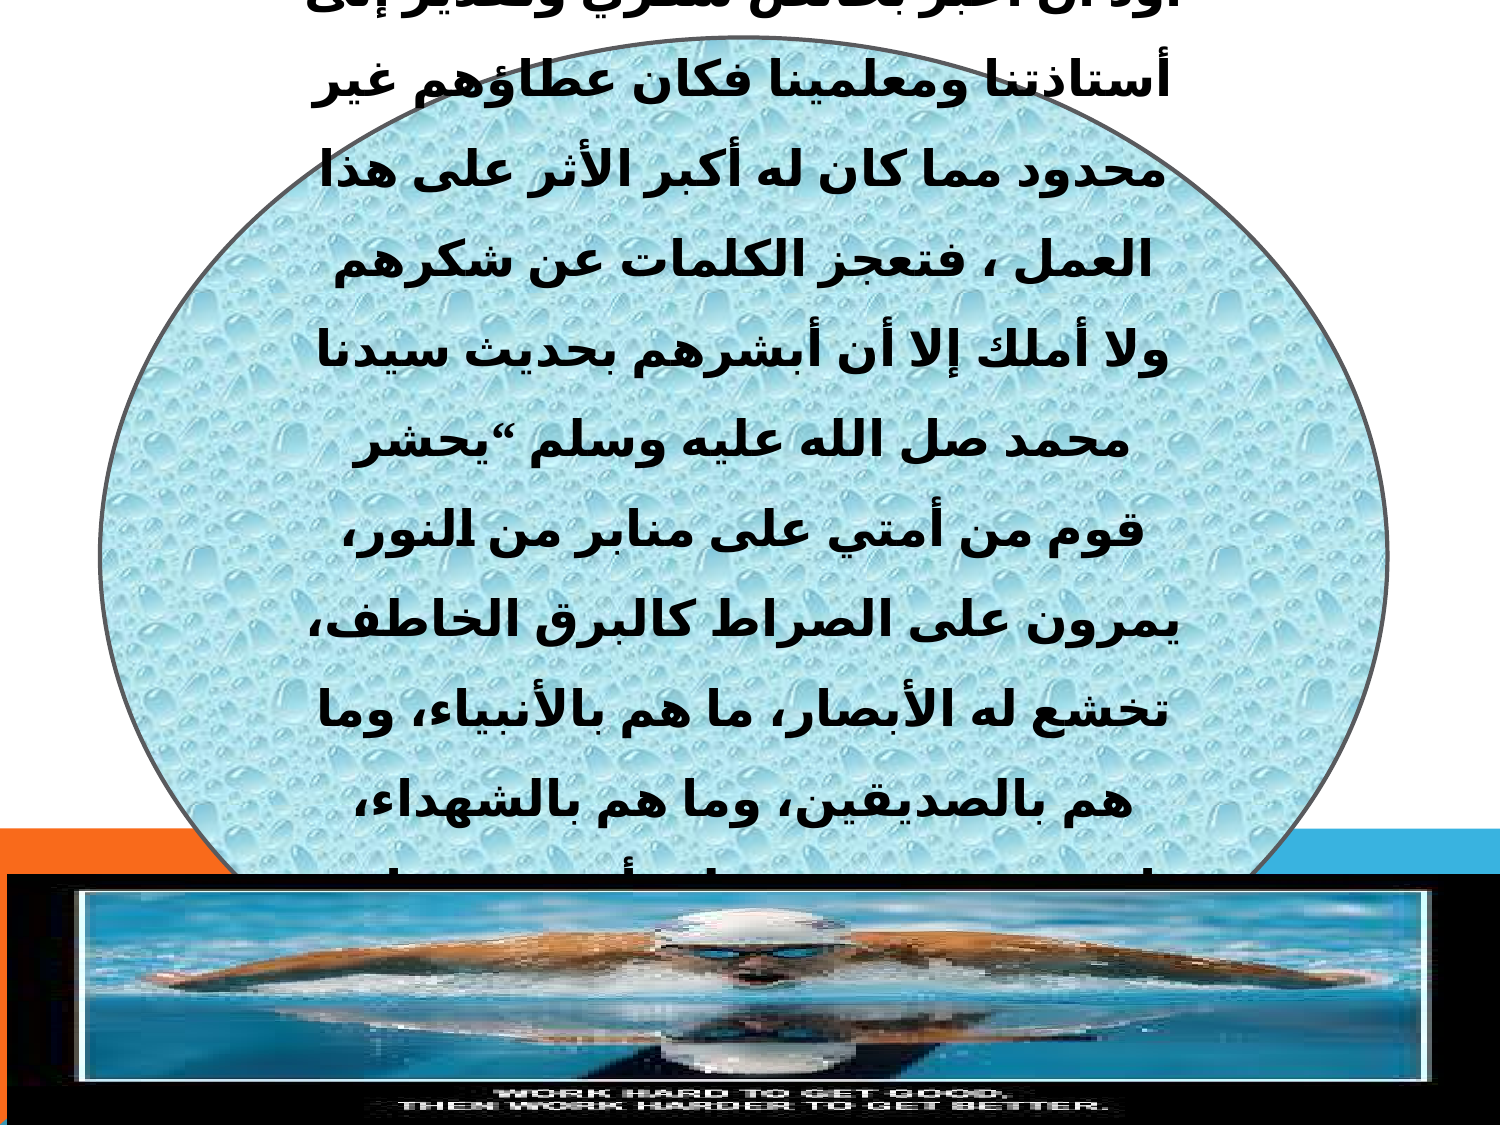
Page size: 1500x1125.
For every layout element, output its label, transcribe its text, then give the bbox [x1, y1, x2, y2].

text_box أود أن أعبر بخالص شكري وتقدير إلى أستاذتنا ومعلمينا فكان عطاؤهم غير محدود مما كان له أكبر الأثر على هذا العمل ، فتعجز الكلمات عن شكرهم ولا أملك إلا أن أبشرهم بحديث سيدنا محمد صل الله عليه وسلم “يحشر قوم من أمتي على منابر من النور، يمرون على الصراط كالبرق الخاطف، تخشع له الأبصار، ما هم بالأنبياء، وما هم بالصديقين، وما هم بالشهداء، إنهم قوم تقضى على أيديهم حوائج الناس”, فبارك الله فيهم وجزاهم عني خير الجزاء. [97, 35, 1390, 873]
picture [7, 874, 1500, 1125]
